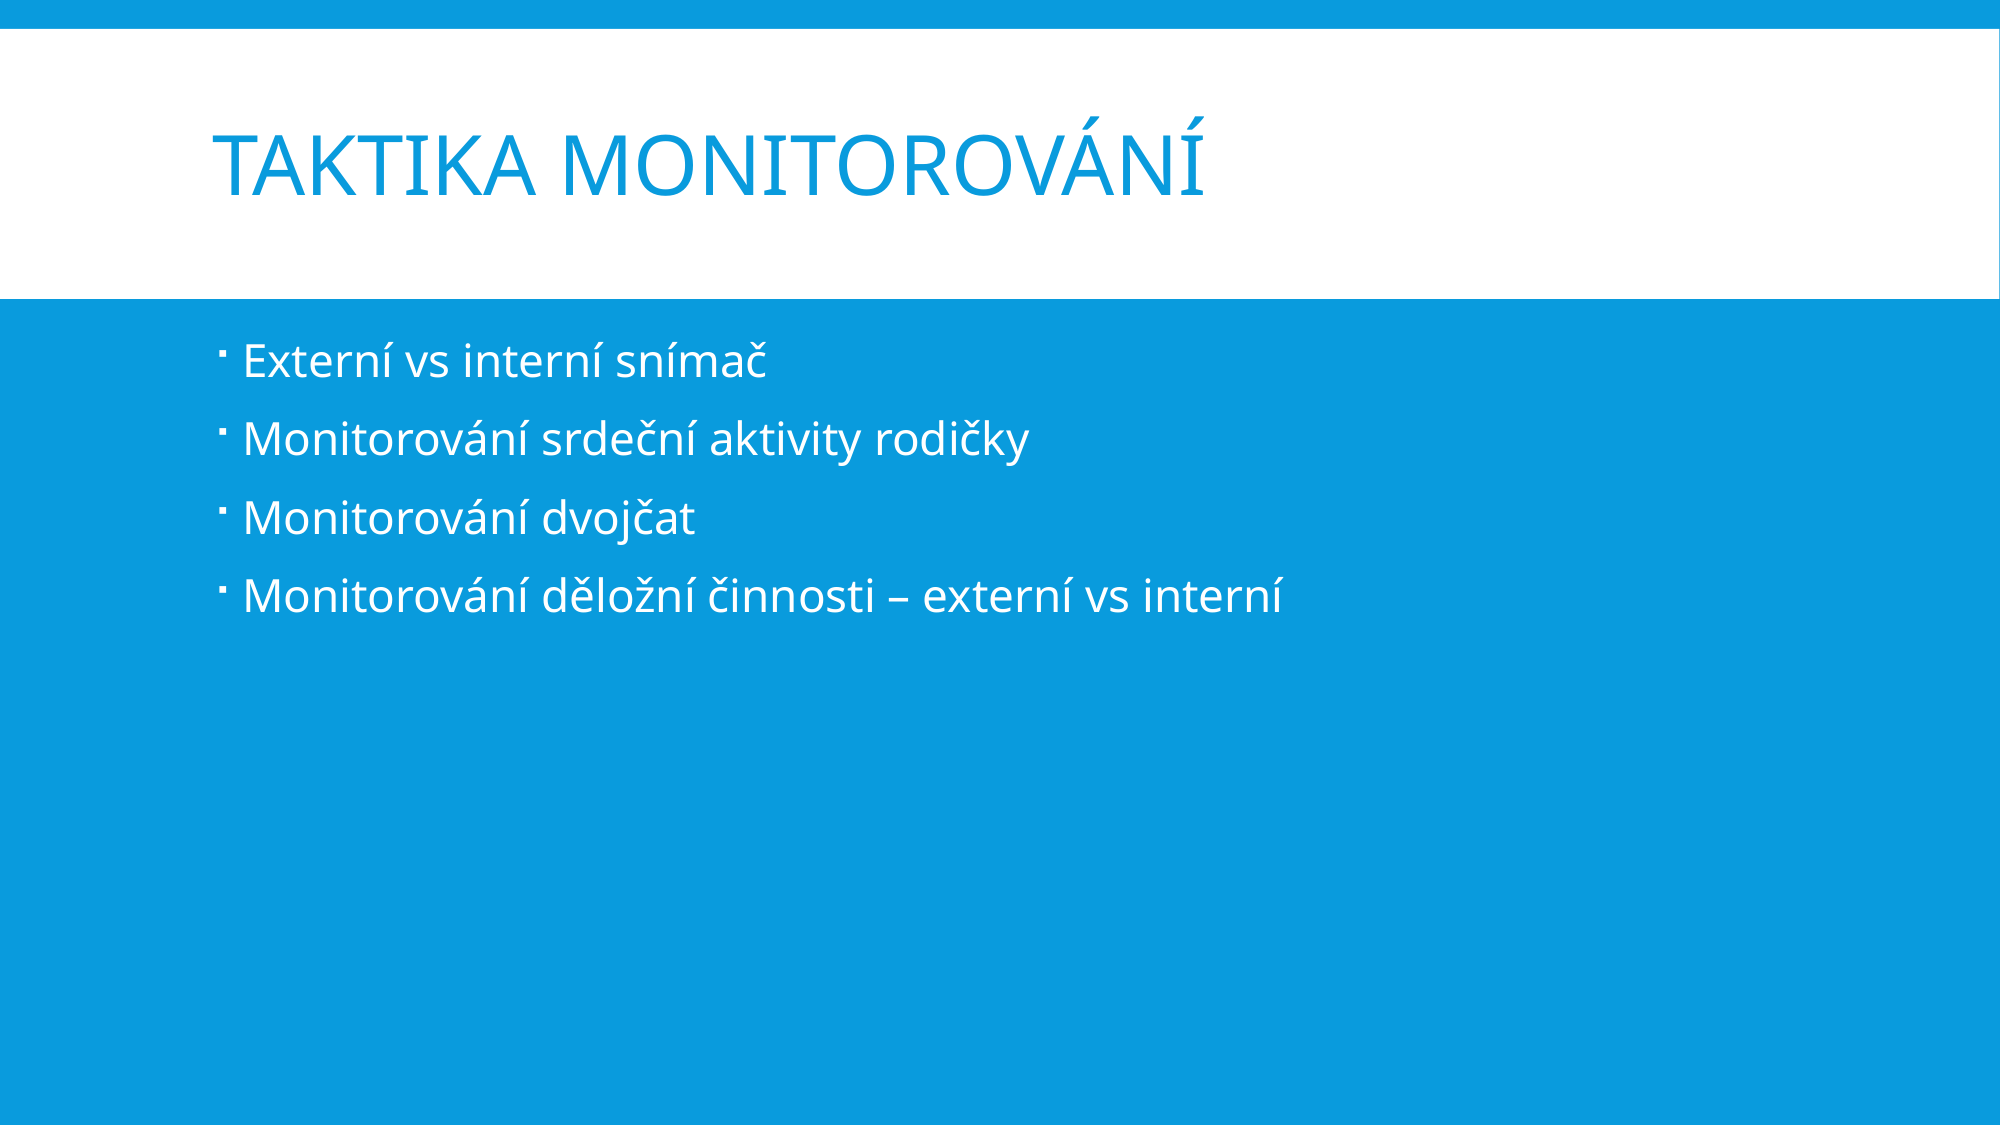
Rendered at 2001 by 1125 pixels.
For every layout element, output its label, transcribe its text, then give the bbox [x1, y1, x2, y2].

list Externí vs interní snímač Monitorování srdeční aktivity rodičky Monitorování dvojčat Monitorování děložní činnosti – externí vs interní [197, 329, 1803, 1020]
title Taktika monitorování [197, 46, 1803, 295]
